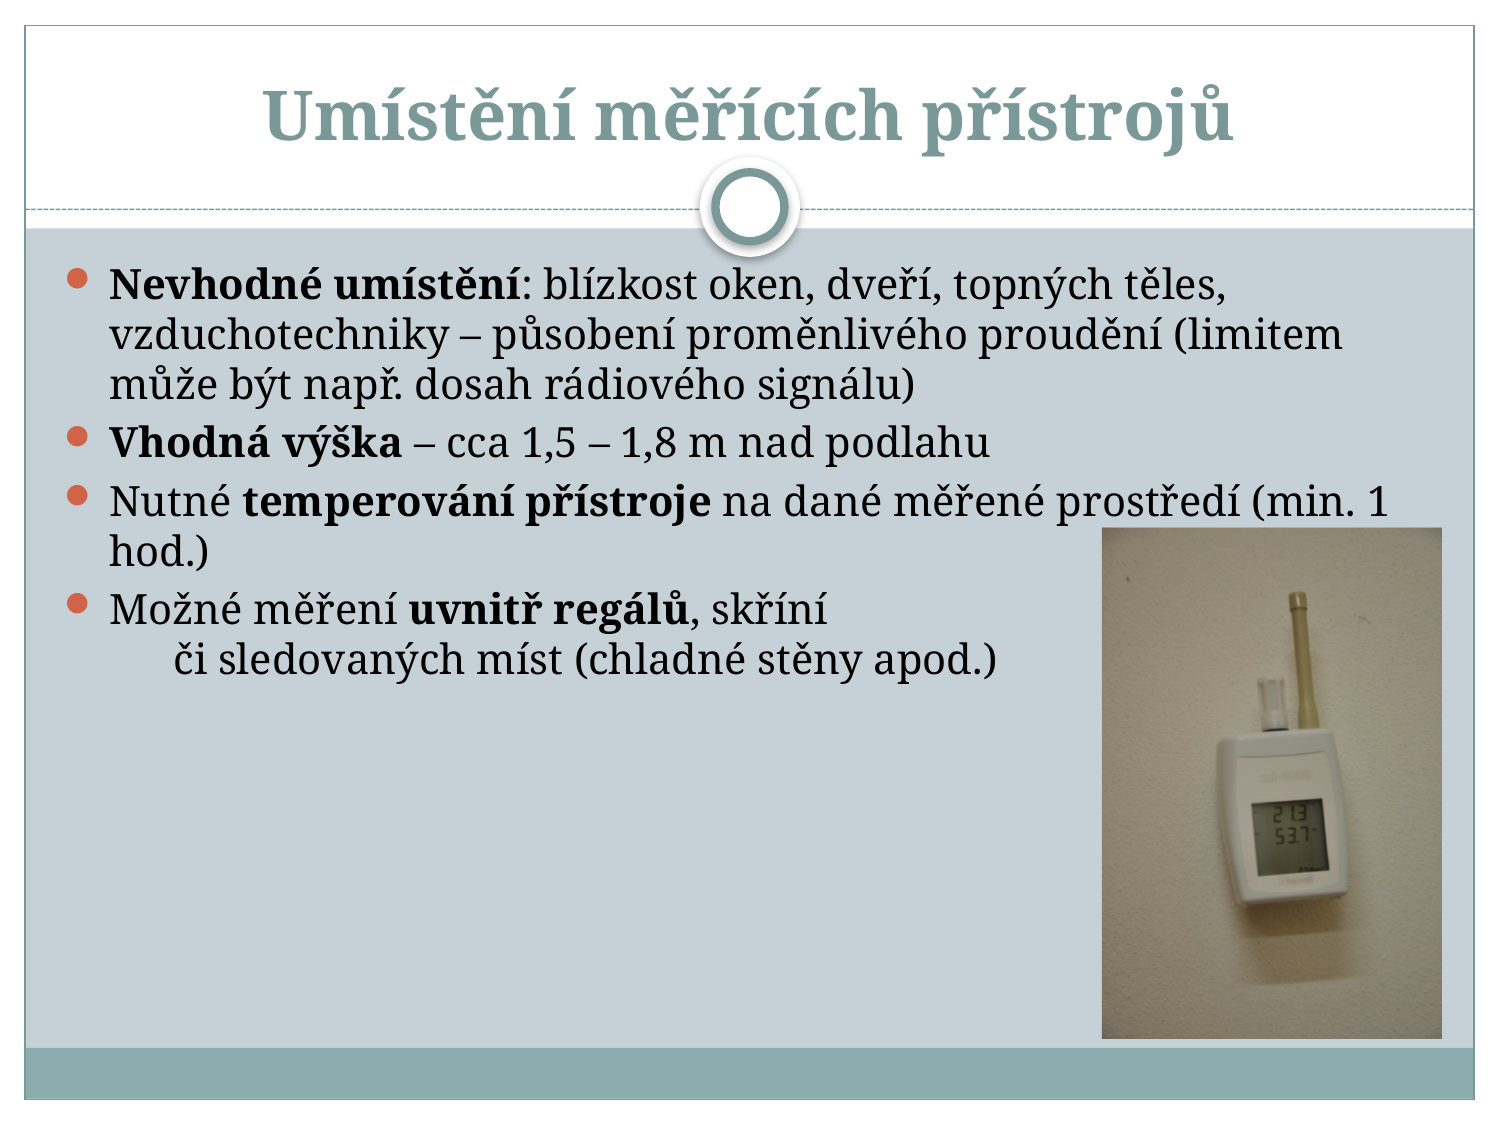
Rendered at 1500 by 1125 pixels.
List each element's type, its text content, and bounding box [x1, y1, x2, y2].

picture [1015, 528, 1500, 1039]
title Umístění měřících přístrojů [49, 37, 1450, 162]
list Nevhodné umístění: blízkost oken, dveří, topných těles, vzduchotechniky – působení proměnlivého proudění (limitem může být např. dosah rádiového signálu) Vhodná výška – cca 1,5 – 1,8 m nad podlahu Nutné temperování přístroje na dané měřené prostředí (min. 1 hod.) Možné měření uvnitř regálů, skříní či sledovaných míst (chladné stěny apod.) [49, 250, 1445, 1001]
